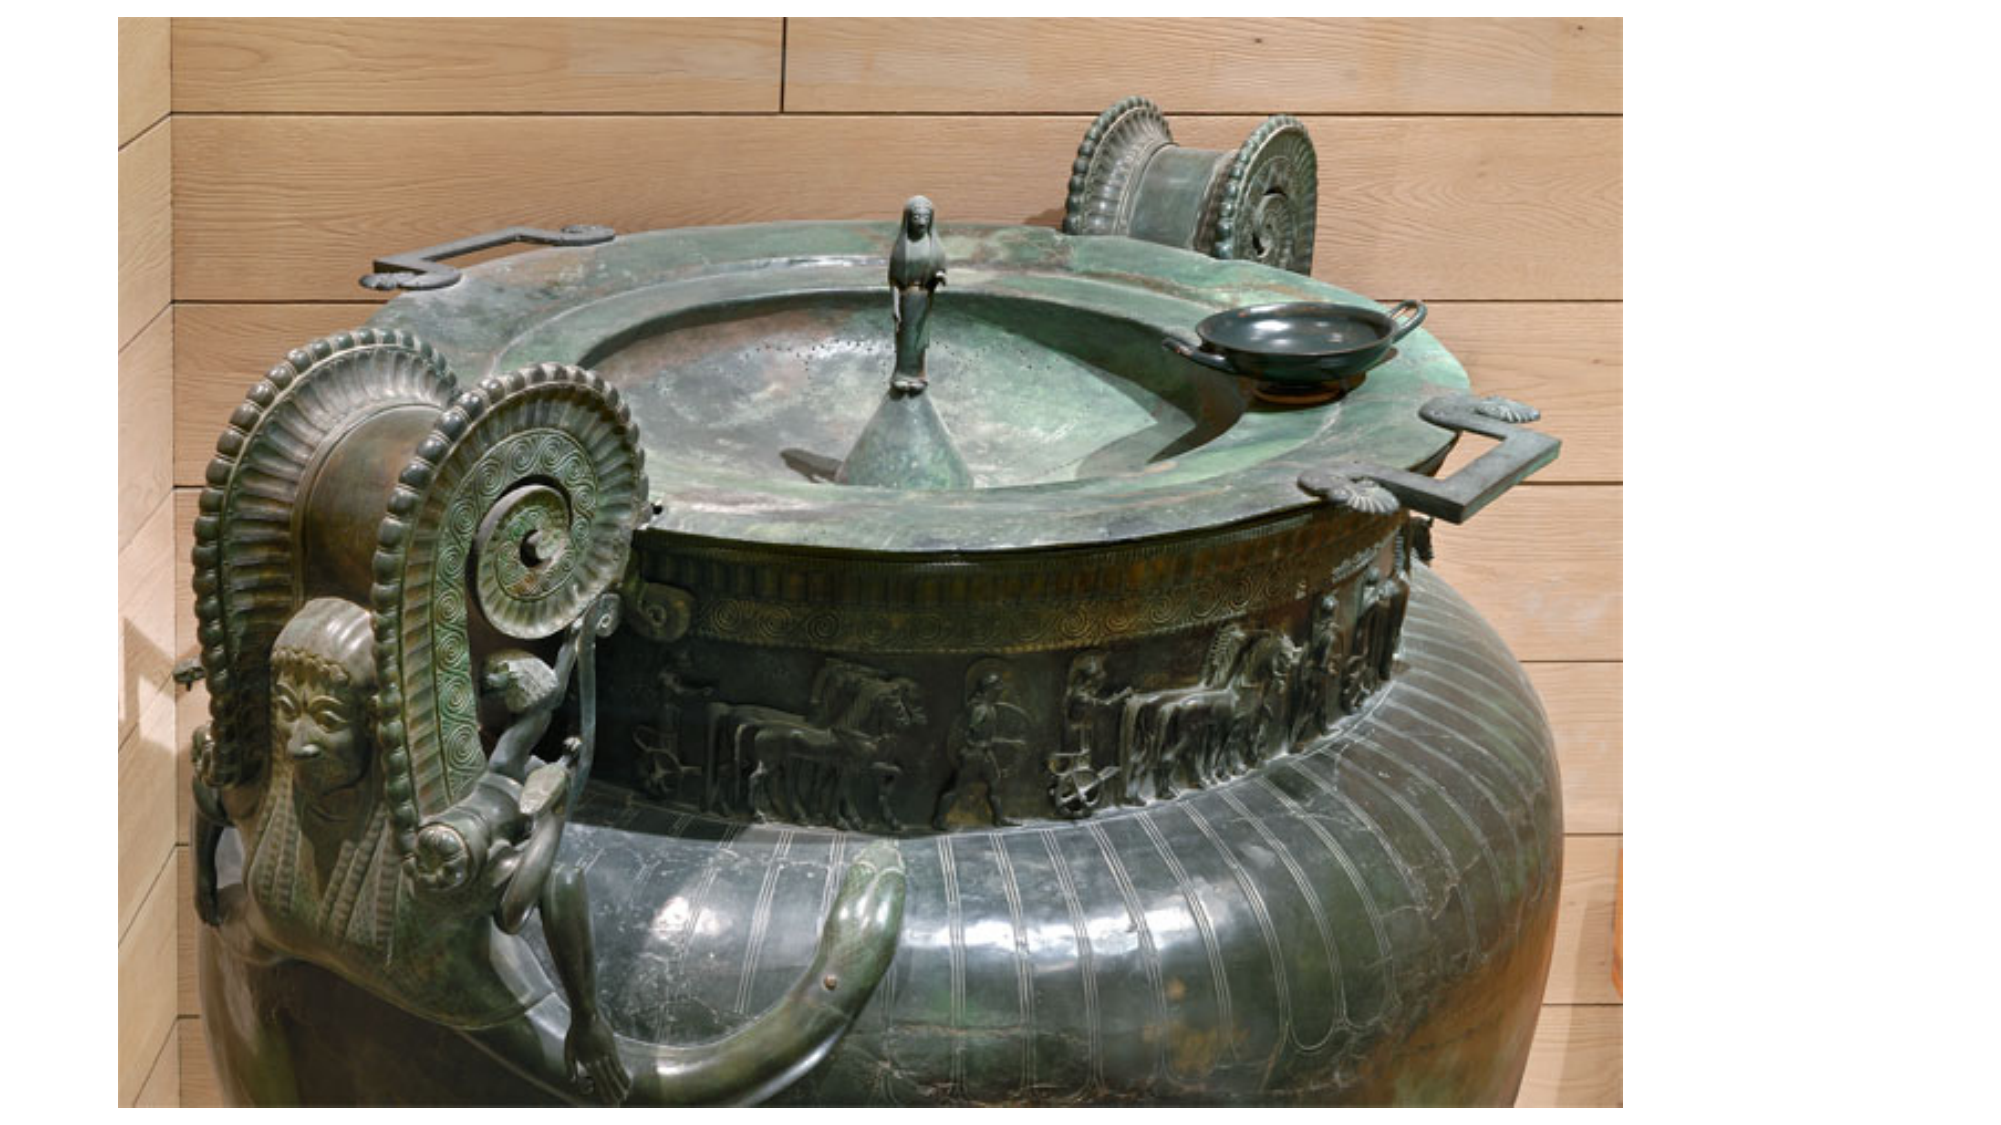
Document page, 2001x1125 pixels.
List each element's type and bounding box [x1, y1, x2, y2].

list [118, 17, 1623, 1108]
